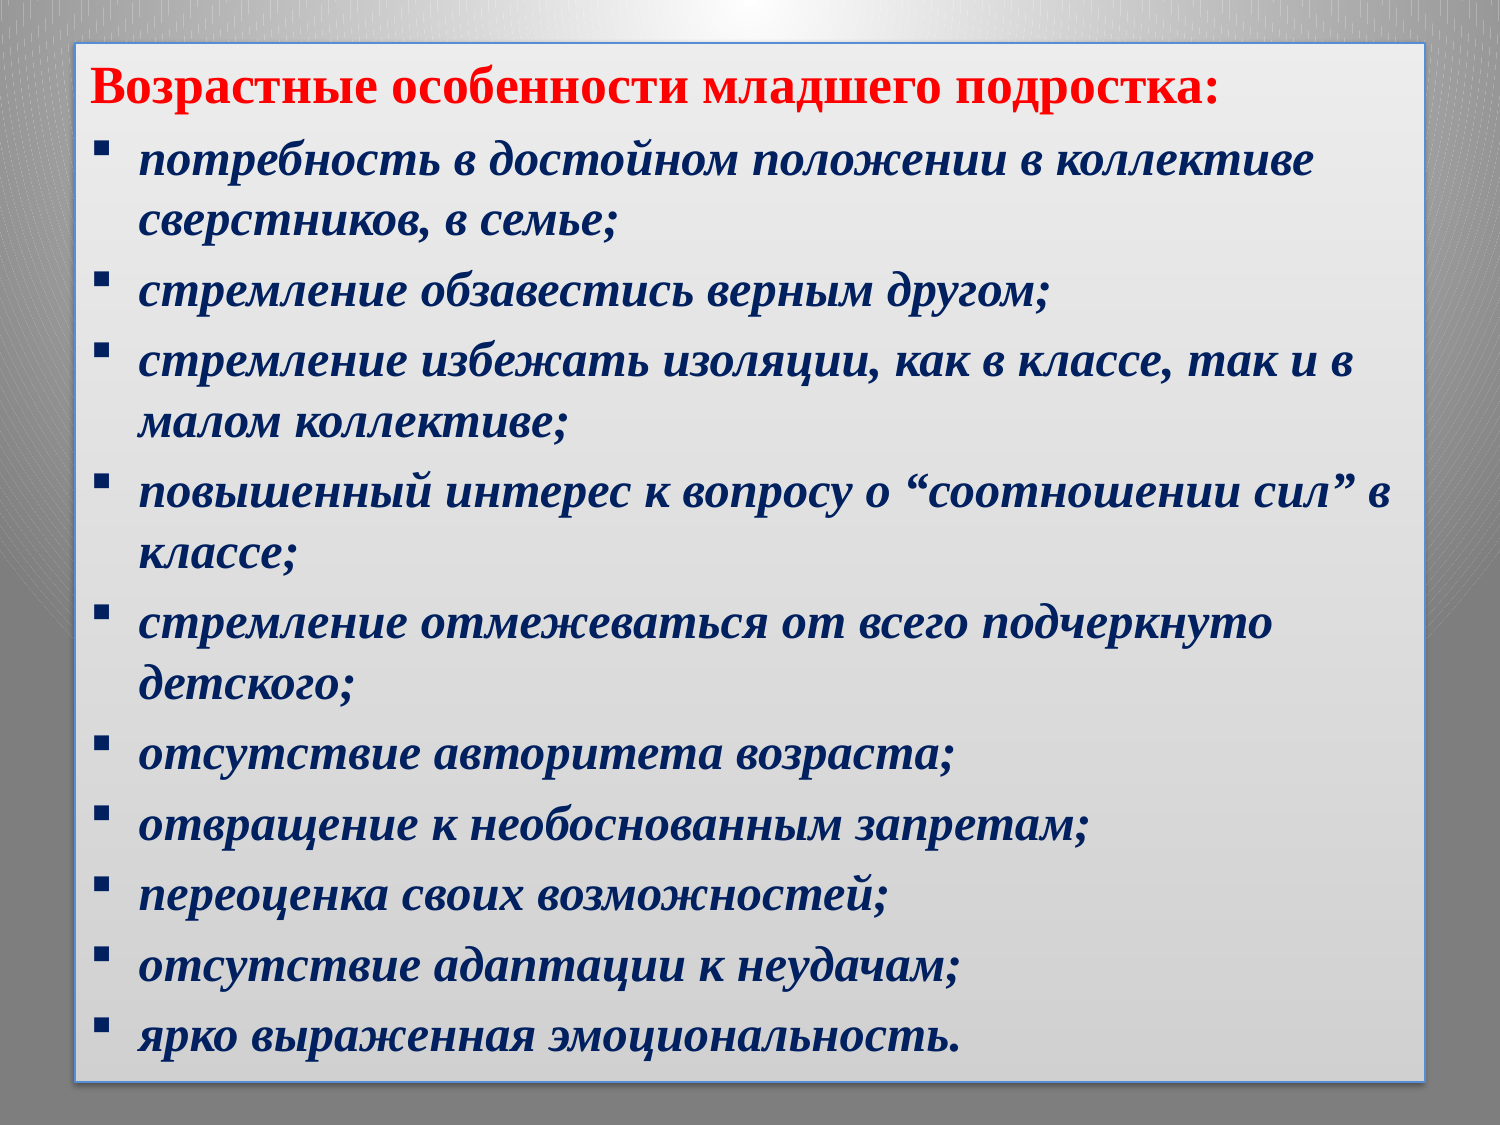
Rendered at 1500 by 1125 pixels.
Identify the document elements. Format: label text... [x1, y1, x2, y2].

list Возрастные особенности младшего подростка: потребность в достойном положении в коллективе сверстников, в семье; стремление обзавестись верным другом; стремление избежать изоляции, как в классе, так и в малом коллективе; повышенный интерес к вопросу о “соотношении сил” в классе; стремление отмежеваться от всего подчеркнуто детского; отсутствие авторитета возраста; отвращение к необоснованным запретам; переоценка своих возможностей; отсутствие адаптации к неудачам; ярко выраженная эмоциональность. [74, 42, 1426, 1083]
